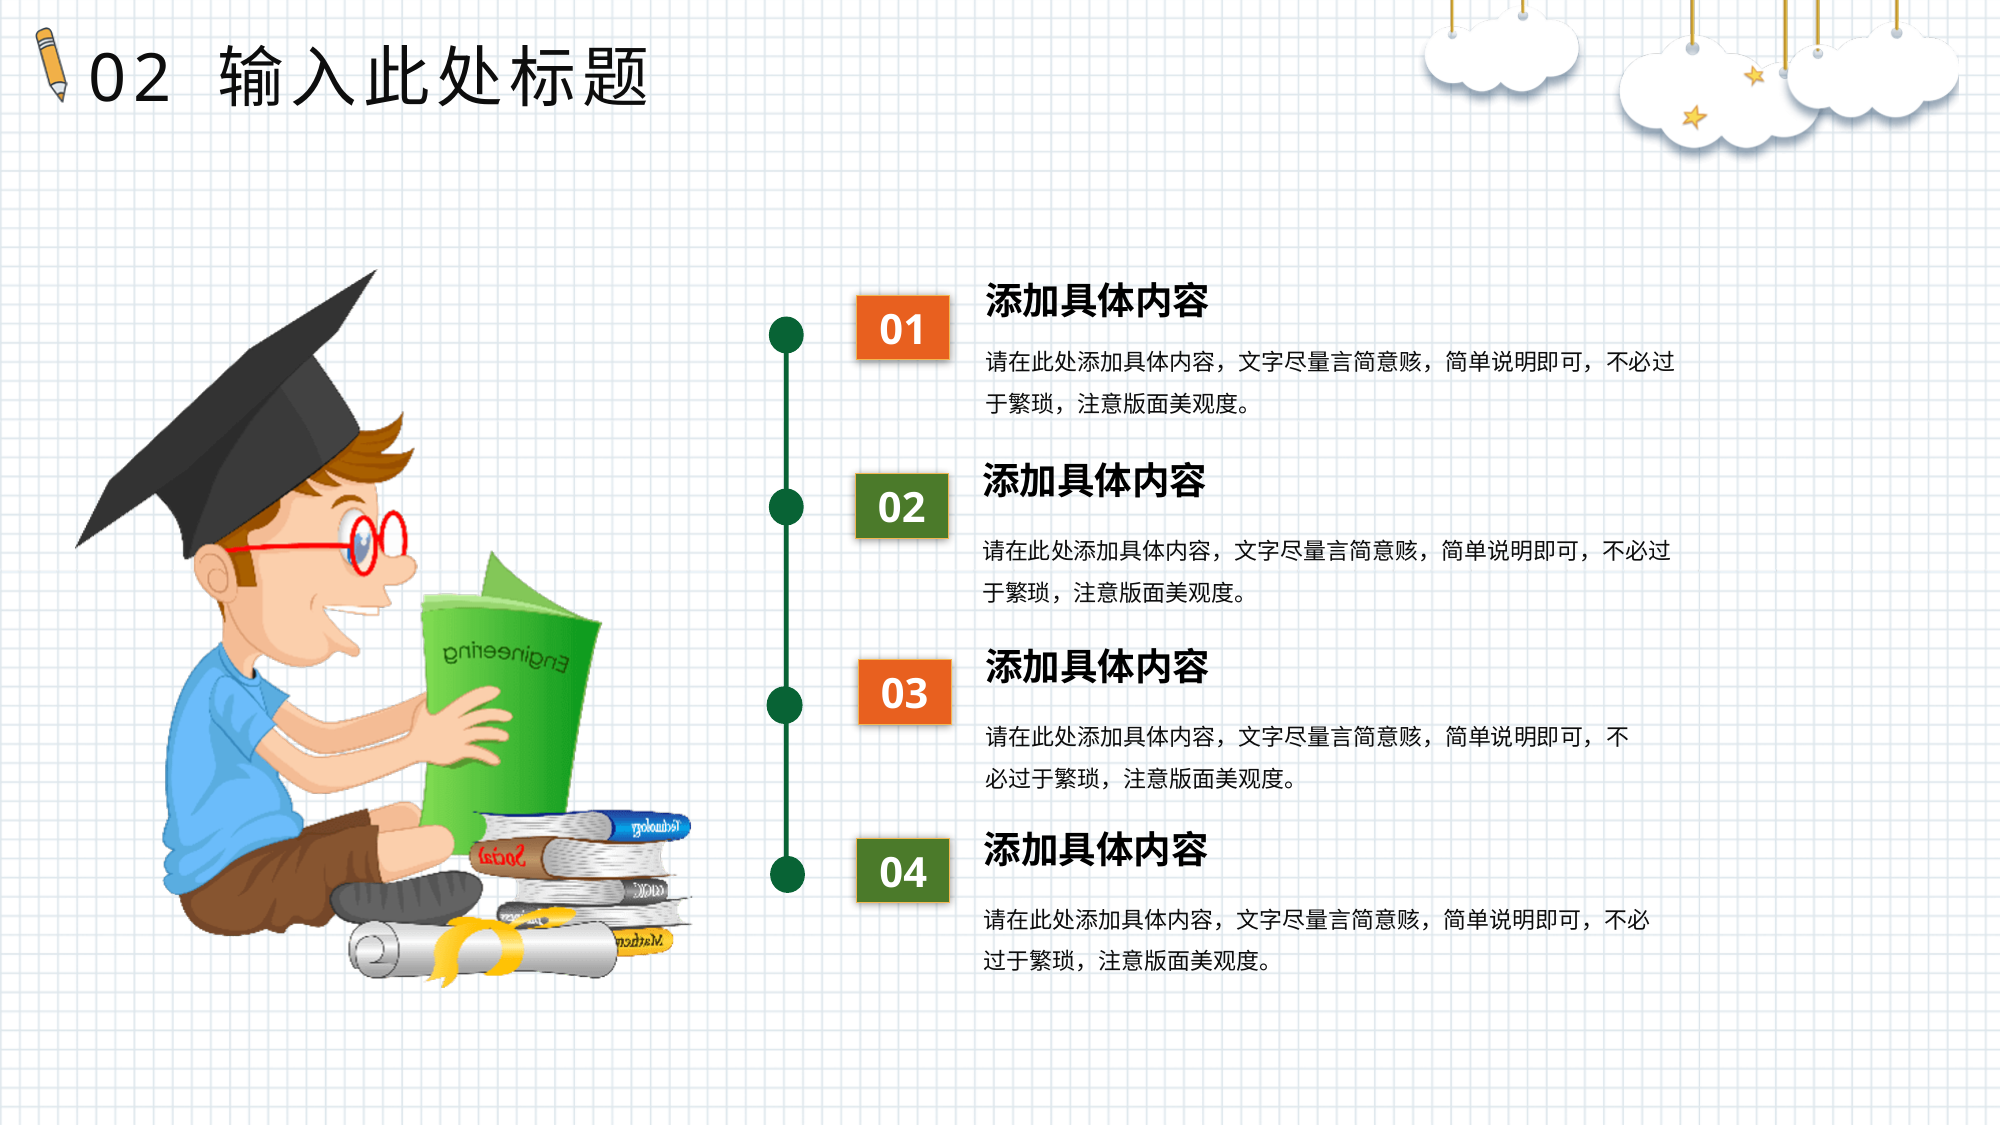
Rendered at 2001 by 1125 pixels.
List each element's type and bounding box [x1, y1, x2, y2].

picture [0, 0, 2000, 1125]
text_box [767, 317, 804, 892]
